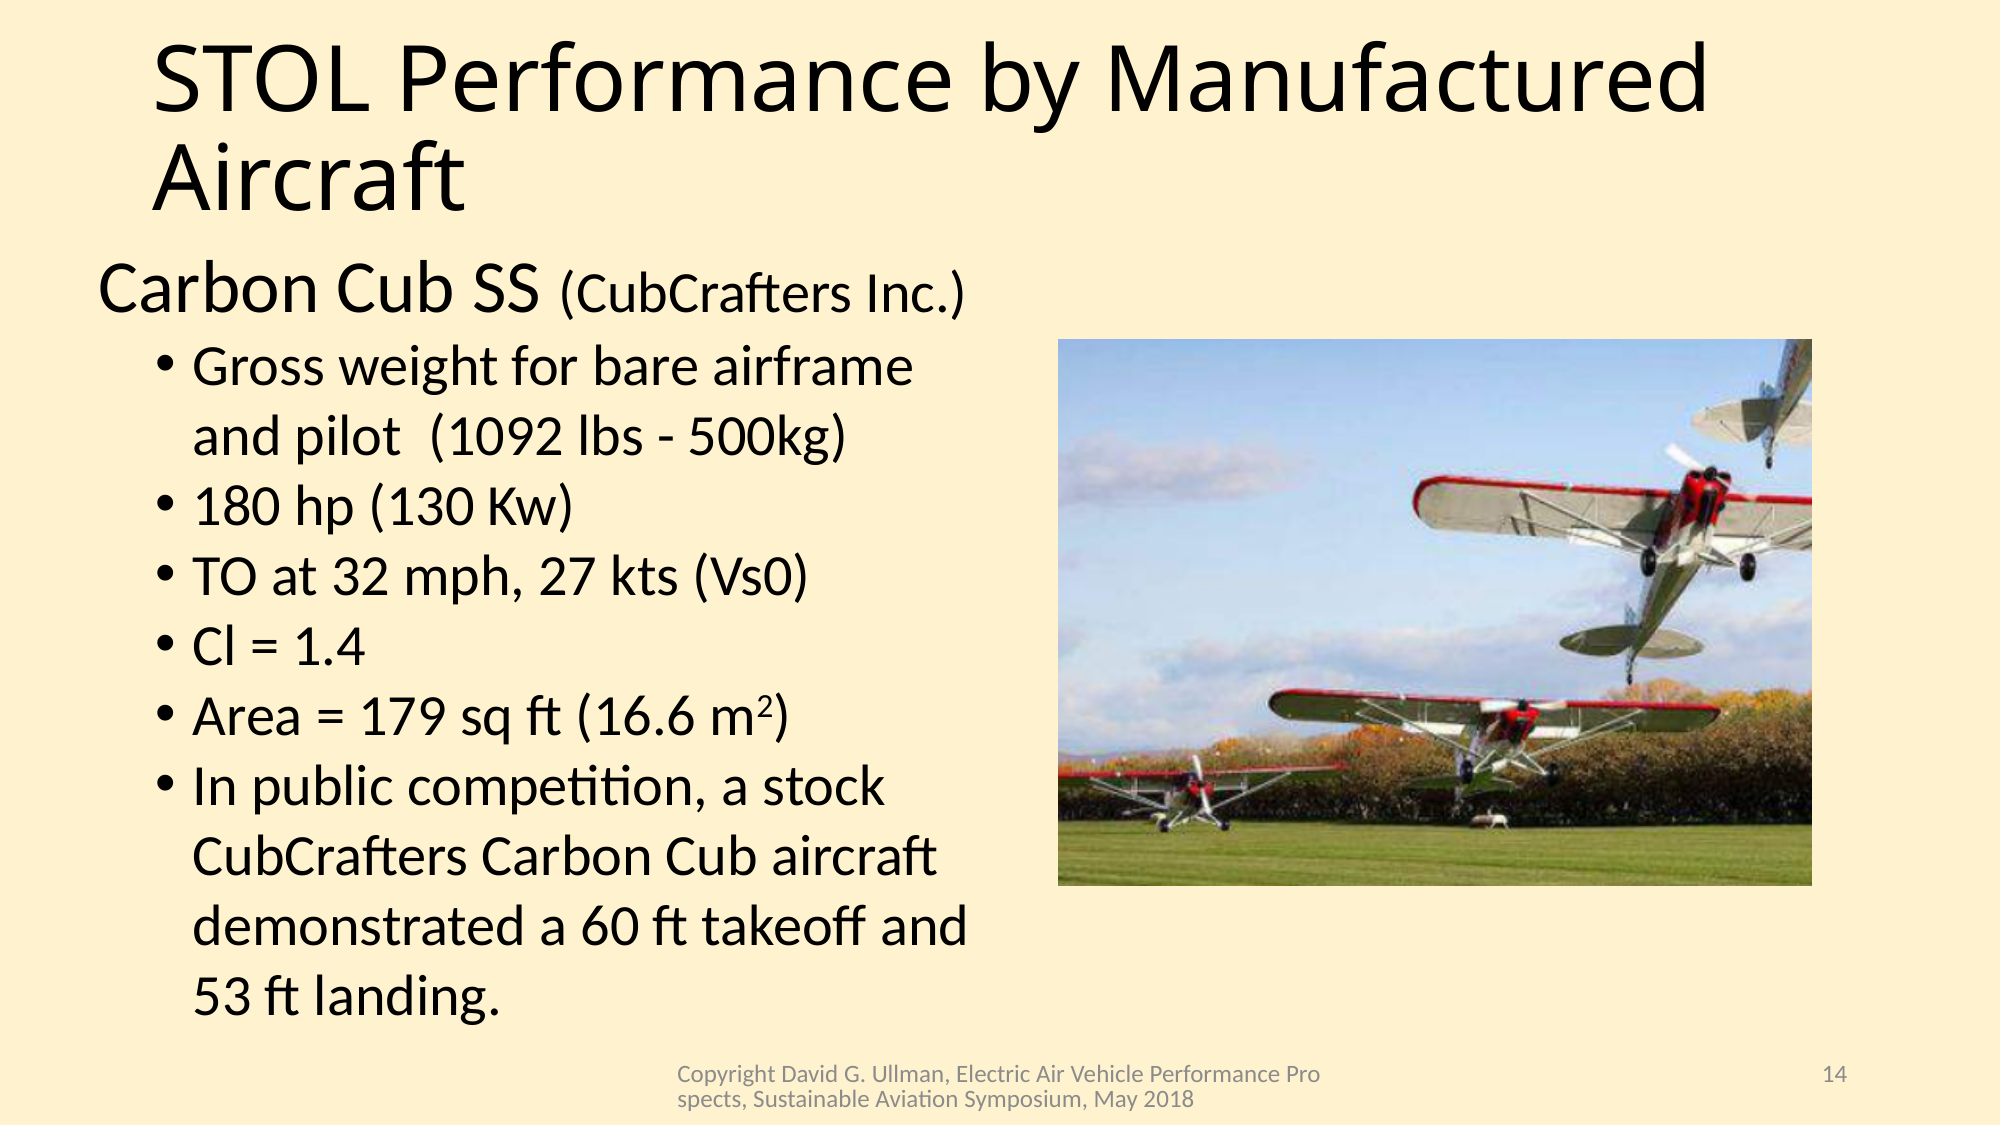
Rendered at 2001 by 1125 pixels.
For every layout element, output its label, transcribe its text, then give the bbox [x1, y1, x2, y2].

footer Copyright David G. Ullman, Electric Air Vehicle Performance Prospects, Sustainable Aviation Symposium, May 2018 [662, 1042, 1338, 1103]
text_box Carbon Cub SS (CubCrafters Inc.) Gross weight for bare airframe and pilot (1092 lbs - 500kg) 180 hp (130 Kw) TO at 32 mph, 27 kts (Vs0) Cl = 1.4 Area = 179 sq ft (16.6 m2) In public competition, a stock CubCrafters Carbon Cub aircraft demonstrated a 60 ft takeoff and 53 ft landing. [84, 229, 1000, 1035]
slide_number 14 [1412, 1042, 1863, 1103]
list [1058, 339, 1812, 886]
title STOL Performance by Manufactured Aircraft [137, 22, 1863, 240]
